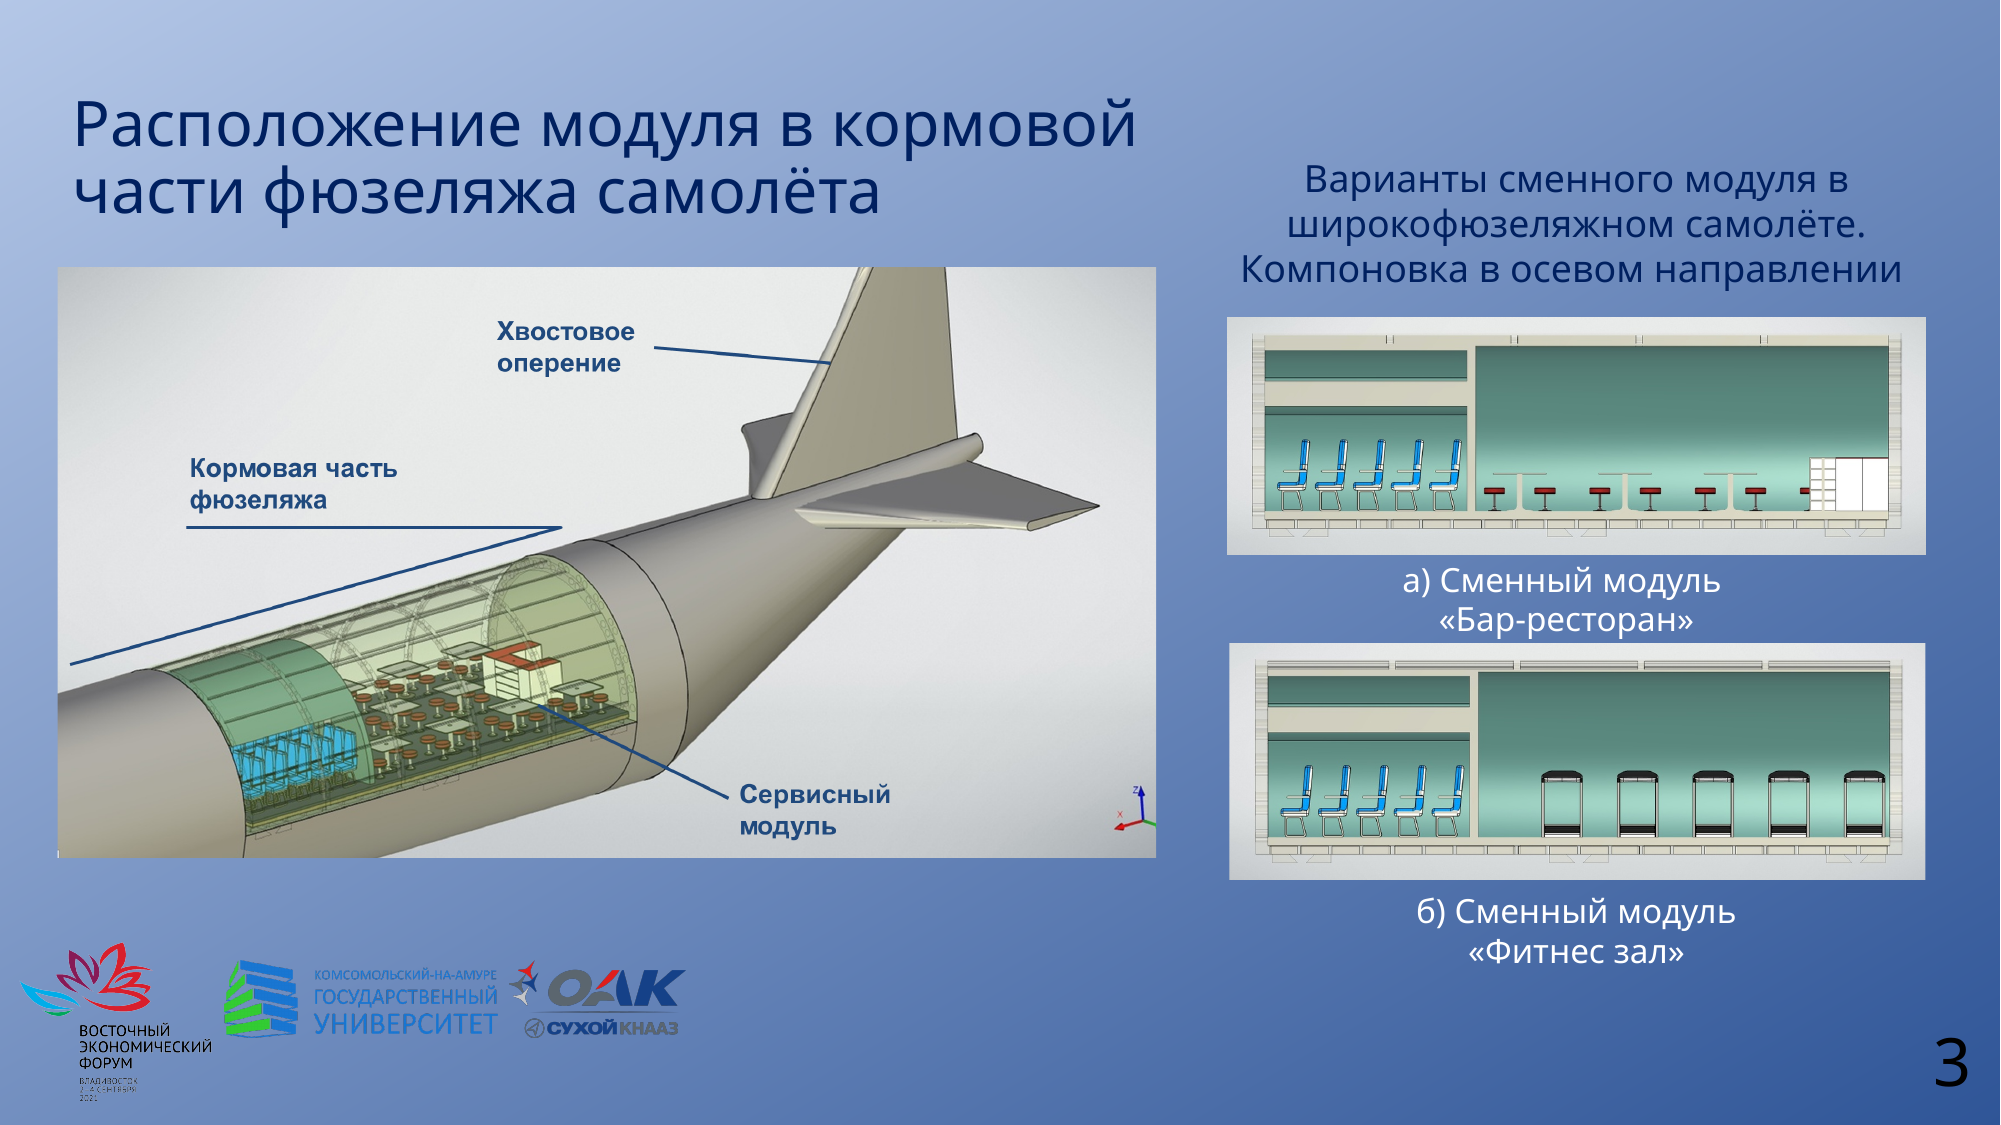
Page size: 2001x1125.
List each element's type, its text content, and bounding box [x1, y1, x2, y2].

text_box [18, 940, 686, 1103]
text_box Расположение модуля в кормовой части фюзеляжа самолёта [57, 52, 1157, 267]
text_box 3 [1905, 994, 2000, 1125]
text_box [1156, 146, 1978, 979]
picture [57, 267, 1156, 858]
